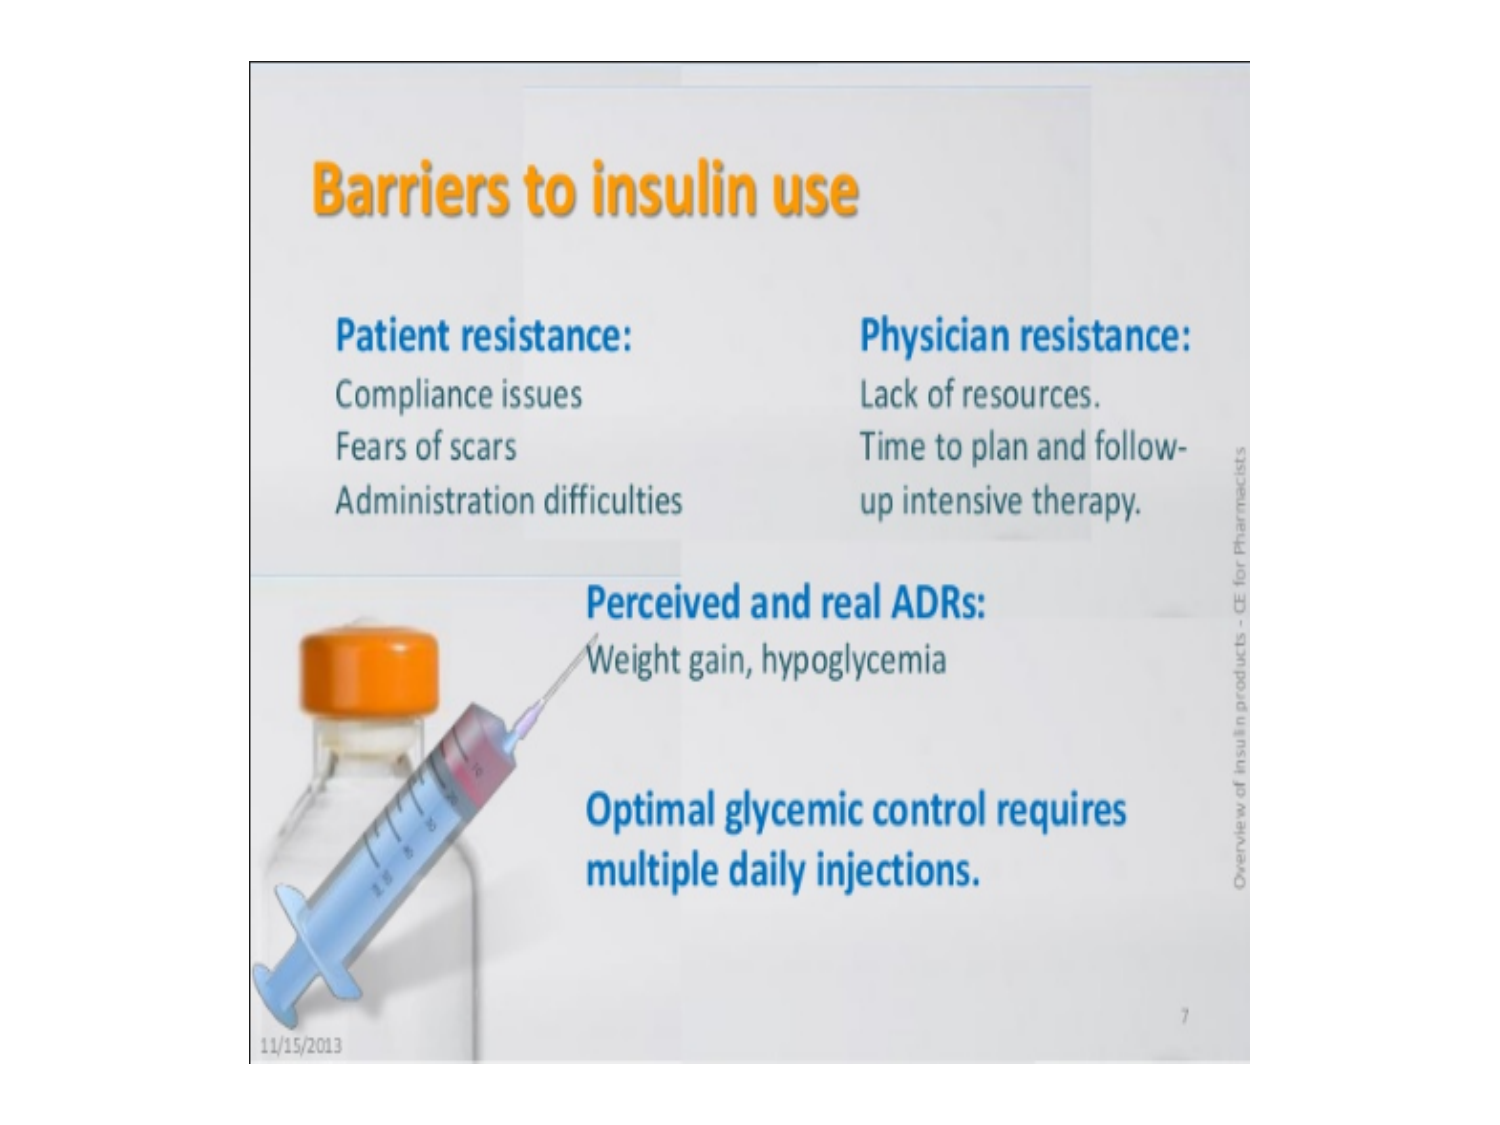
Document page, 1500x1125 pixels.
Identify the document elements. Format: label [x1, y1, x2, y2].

picture [249, 60, 1251, 1064]
